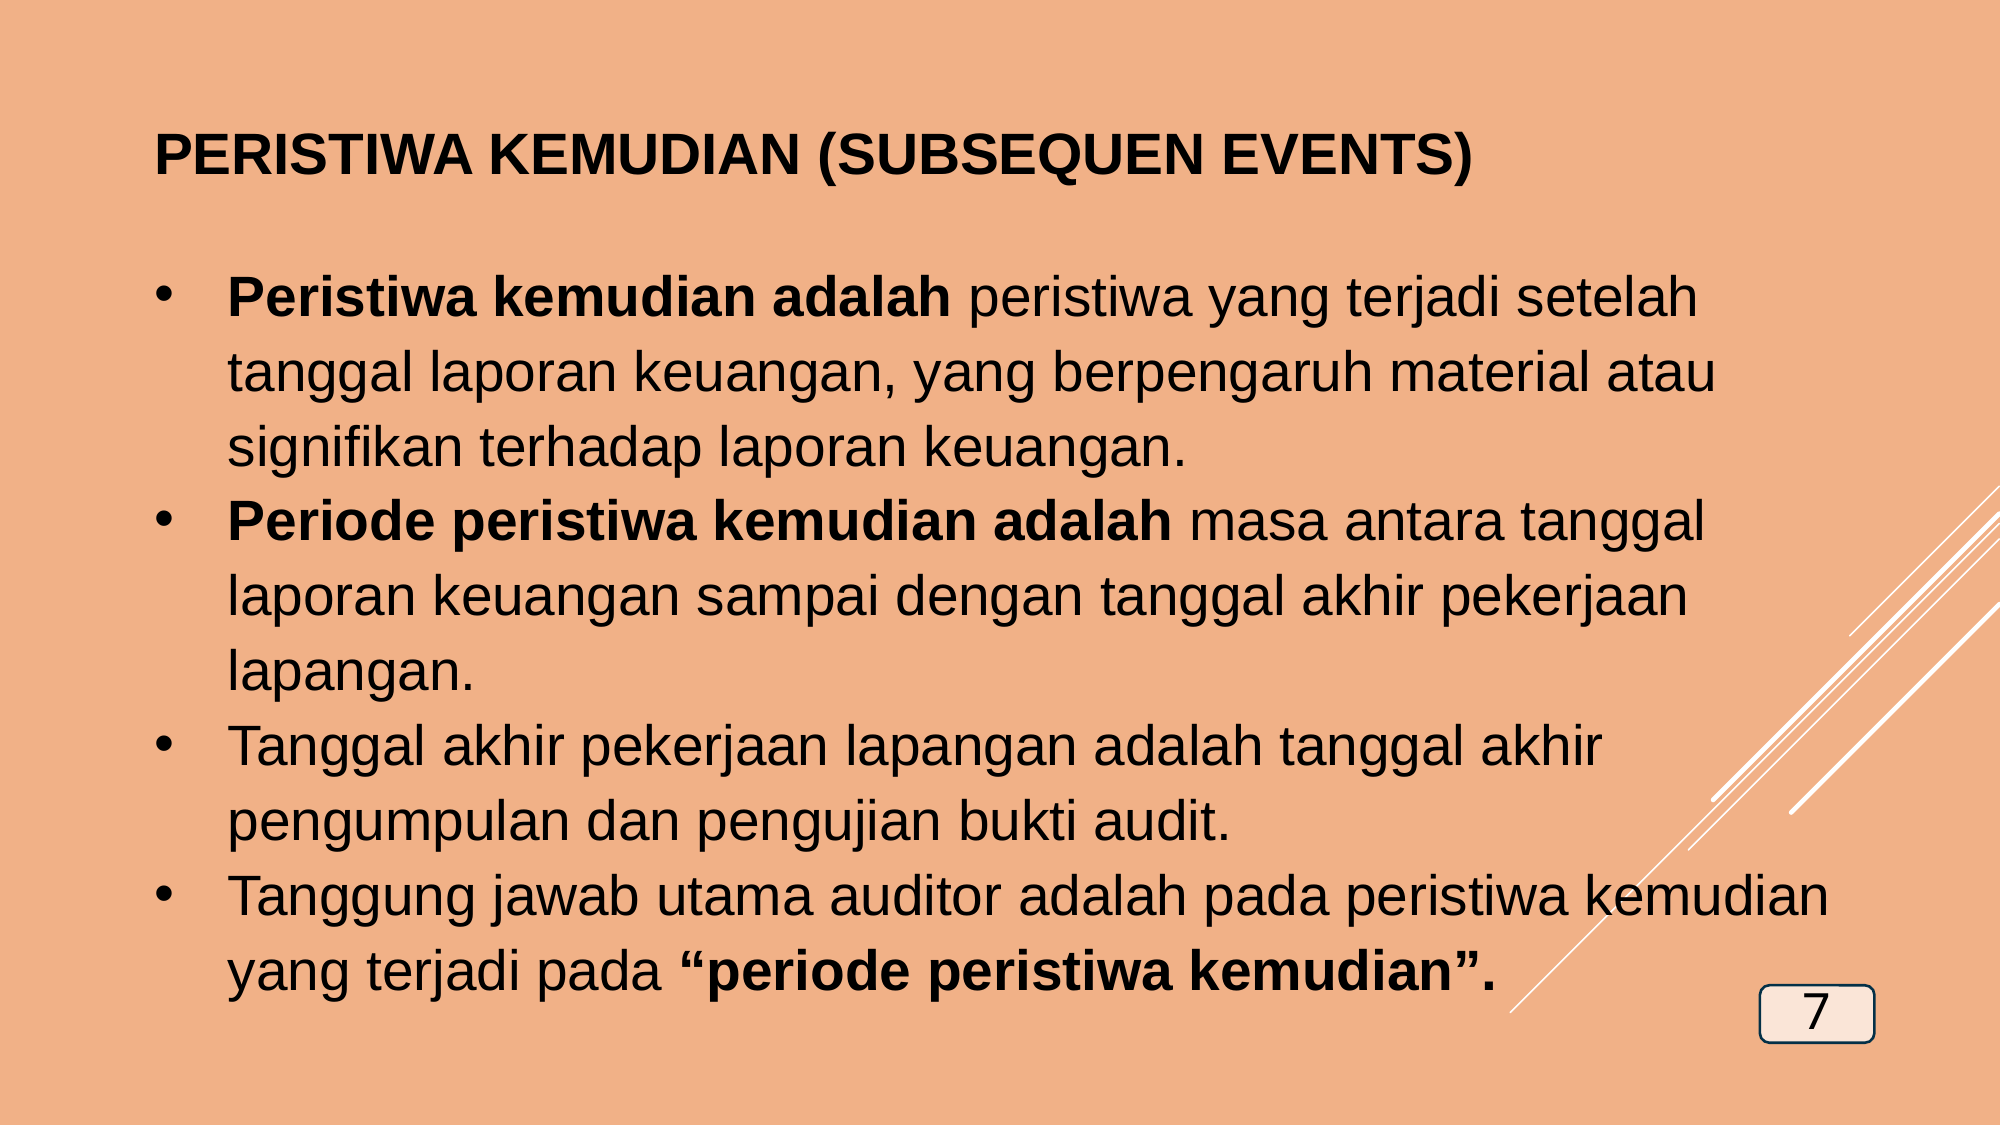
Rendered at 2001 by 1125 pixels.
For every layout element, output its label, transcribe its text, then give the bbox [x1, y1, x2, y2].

list Peristiwa kemudian adalah peristiwa yang terjadi setelah tanggal laporan keuangan, yang berpengaruh material atau signifikan terhadap laporan keuangan. Periode peristiwa kemudian adalah masa antara tanggal laporan keuangan sampai dengan tanggal akhir pekerjaan lapangan. Tanggal akhir pekerjaan lapangan adalah tanggal akhir pengumpulan dan pengujian bukti audit. Tanggung jawab utama auditor adalah pada peristiwa kemudian yang terjadi pada “periode peristiwa kemudian”. [139, 245, 1870, 1017]
title PERISTIWA KEMUDIAN (SUBSEQUEN EVENTS) [139, 108, 1540, 199]
